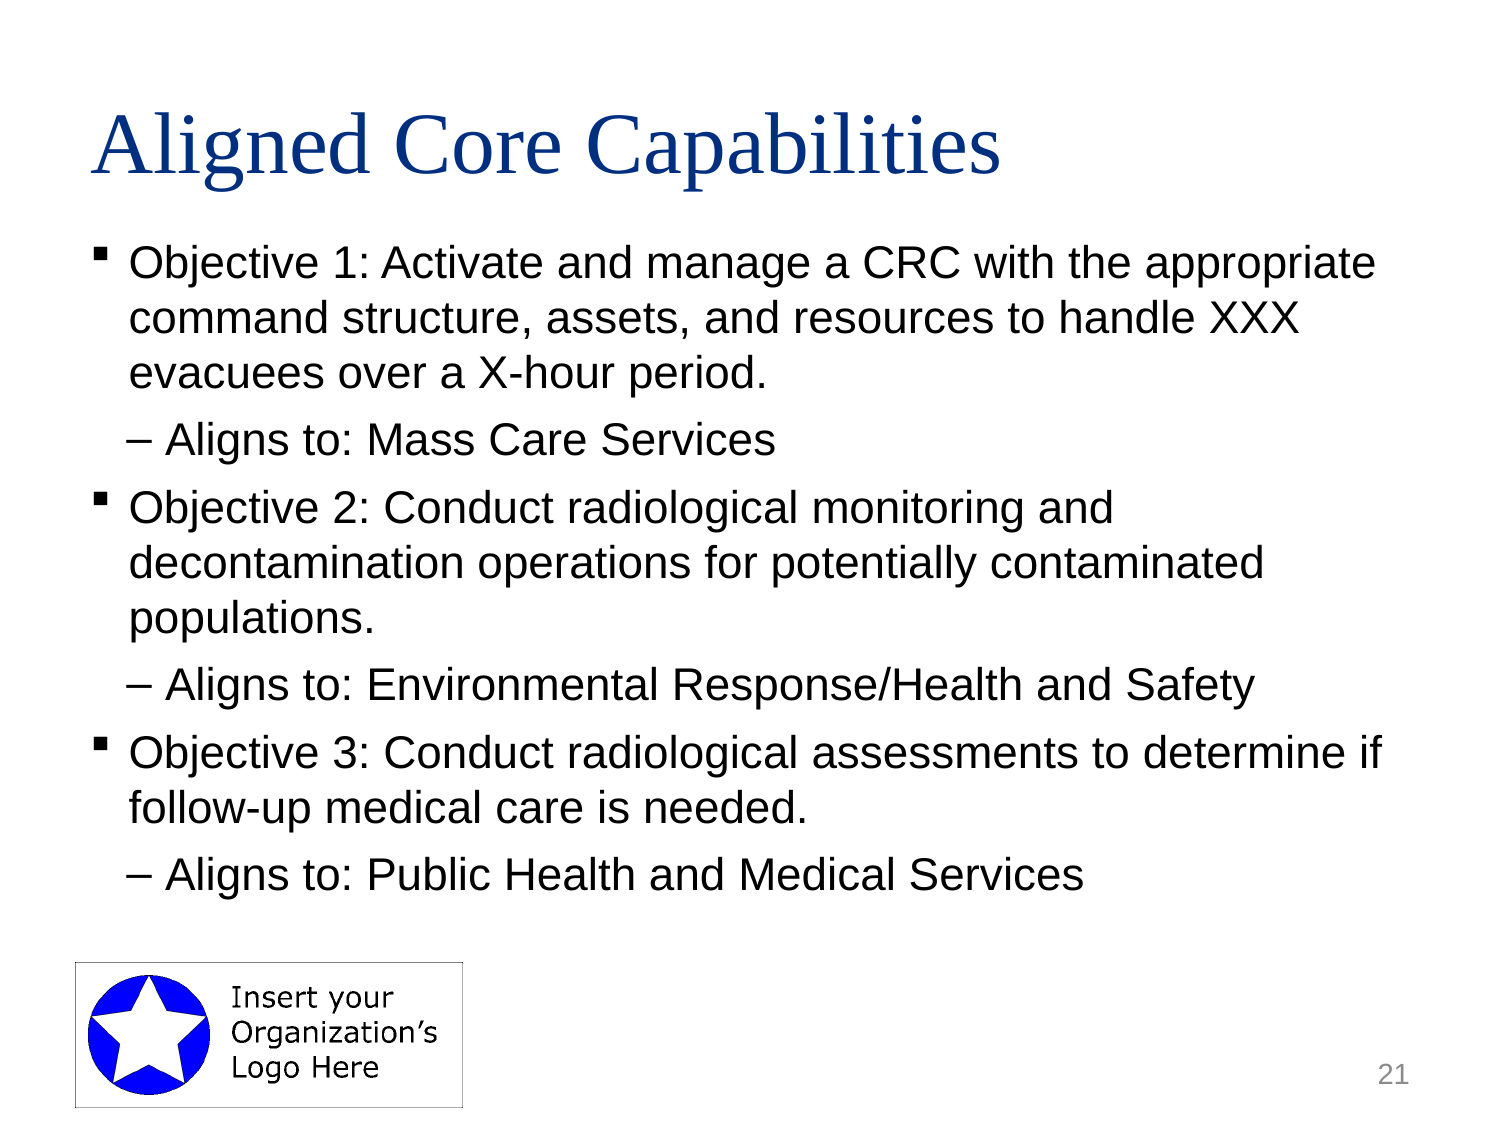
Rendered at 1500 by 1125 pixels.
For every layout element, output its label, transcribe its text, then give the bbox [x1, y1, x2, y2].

picture [75, 968, 463, 1108]
title Aligned Core Capabilities [75, 45, 1425, 224]
slide_number 21 [1074, 1042, 1425, 1103]
list Objective 1: Activate and manage a CRC with the appropriate command structure, assets, and resources to handle XXX evacuees over a X-hour period. Aligns to: Mass Care Services Objective 2: Conduct radiological monitoring and decontamination operations for potentially contaminated populations. Aligns to: Environmental Response/Health and Safety Objective 3: Conduct radiological assessments to determine if follow-up medical care is needed. Aligns to: Public Health and Medical Services [75, 224, 1425, 968]
